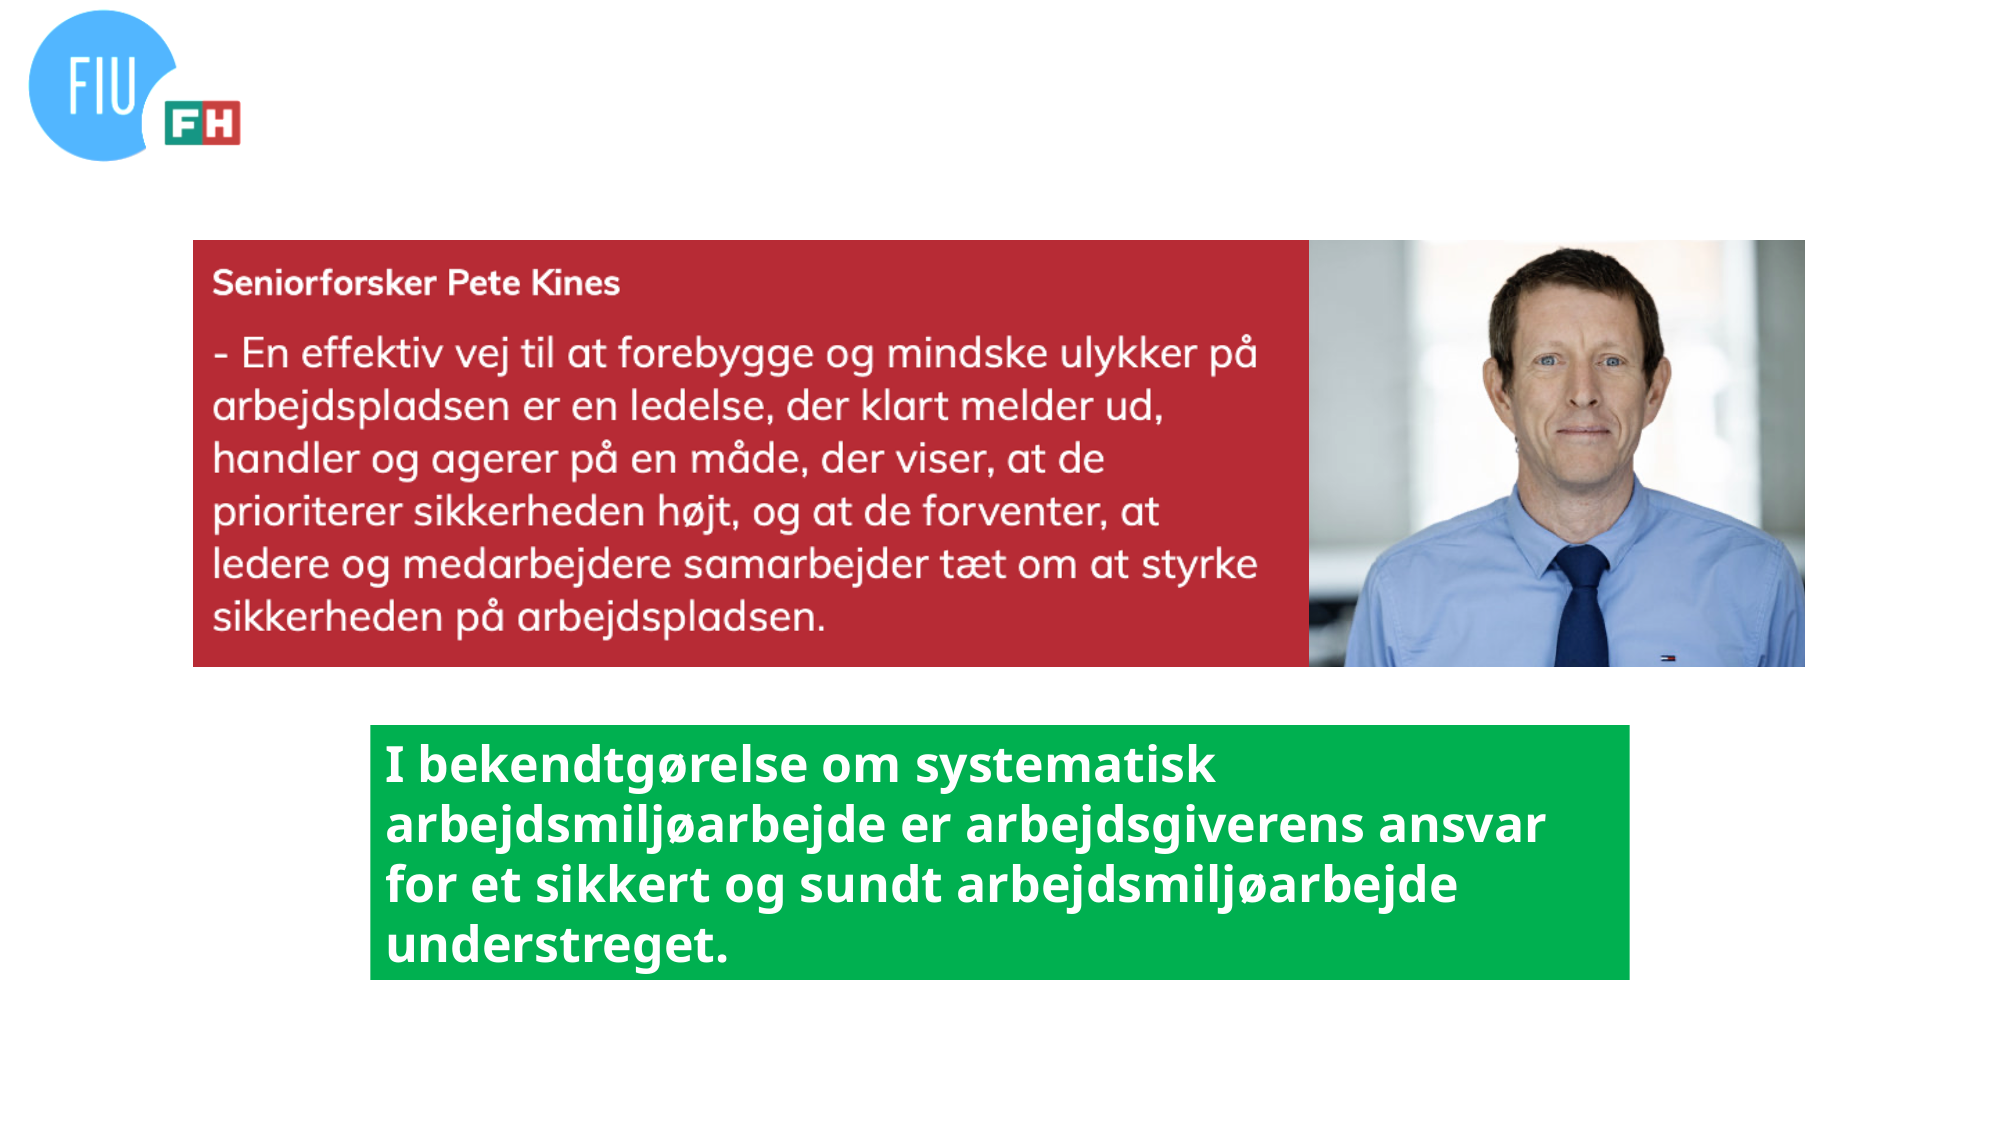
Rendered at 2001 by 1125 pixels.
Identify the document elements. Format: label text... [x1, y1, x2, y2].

picture [193, 239, 1806, 668]
text_box I bekendtgørelse om systematisk arbejdsmiljøarbejde er arbejdsgiverens ansvar for et sikkert og sundt arbejdsmiljøarbejde understreget. [370, 725, 1630, 980]
picture [0, 0, 268, 182]
